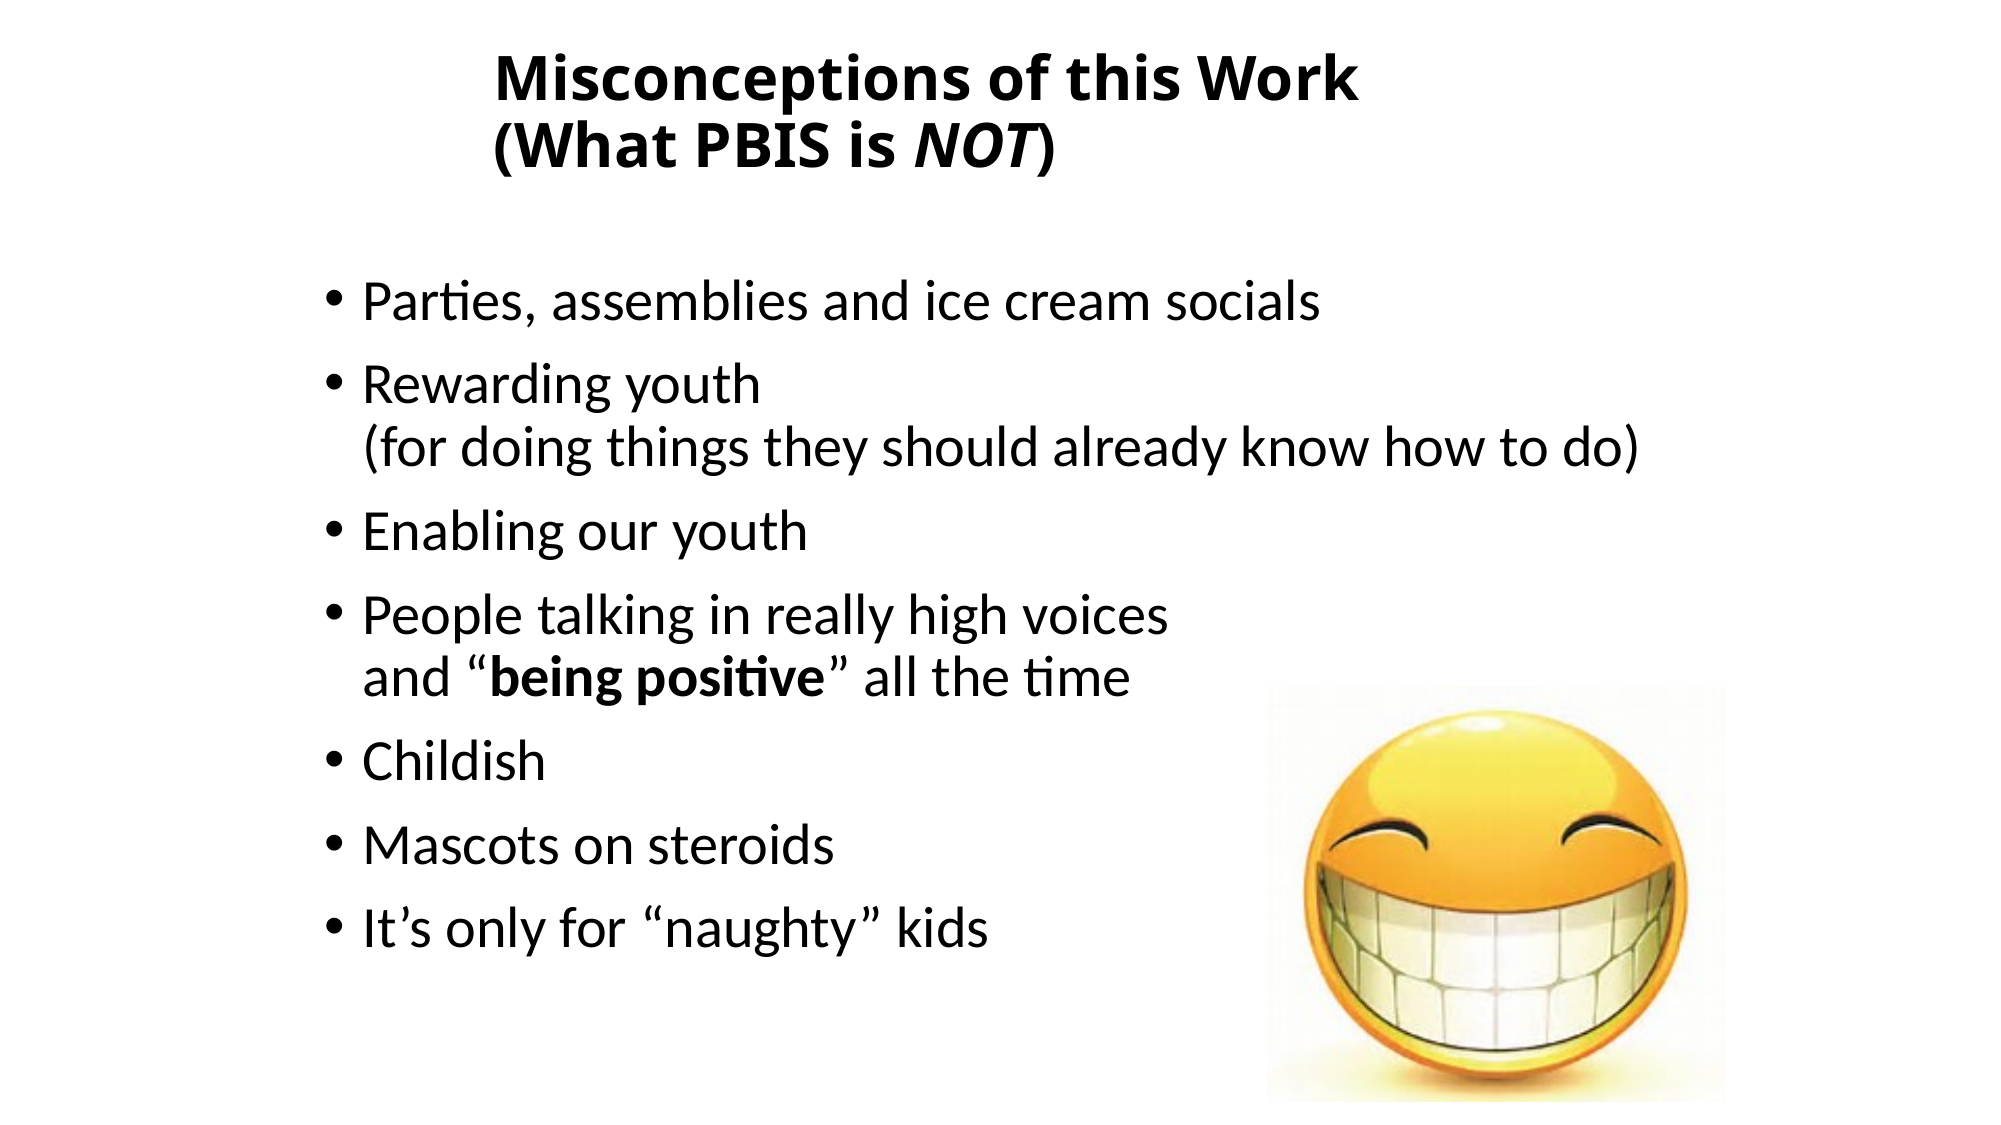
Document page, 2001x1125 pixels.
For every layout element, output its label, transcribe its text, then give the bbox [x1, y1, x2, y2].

list Parties, assemblies and ice cream socials Rewarding youth (for doing things they should already know how to do) Enabling our youth People talking in really high voices and “being positive” all the time Childish Mascots on steroids It’s only for “naughty” kids [309, 262, 1665, 1125]
picture [1267, 686, 1726, 1102]
title Misconceptions of this Work (What PBIS is NOT) [478, 39, 1625, 190]
